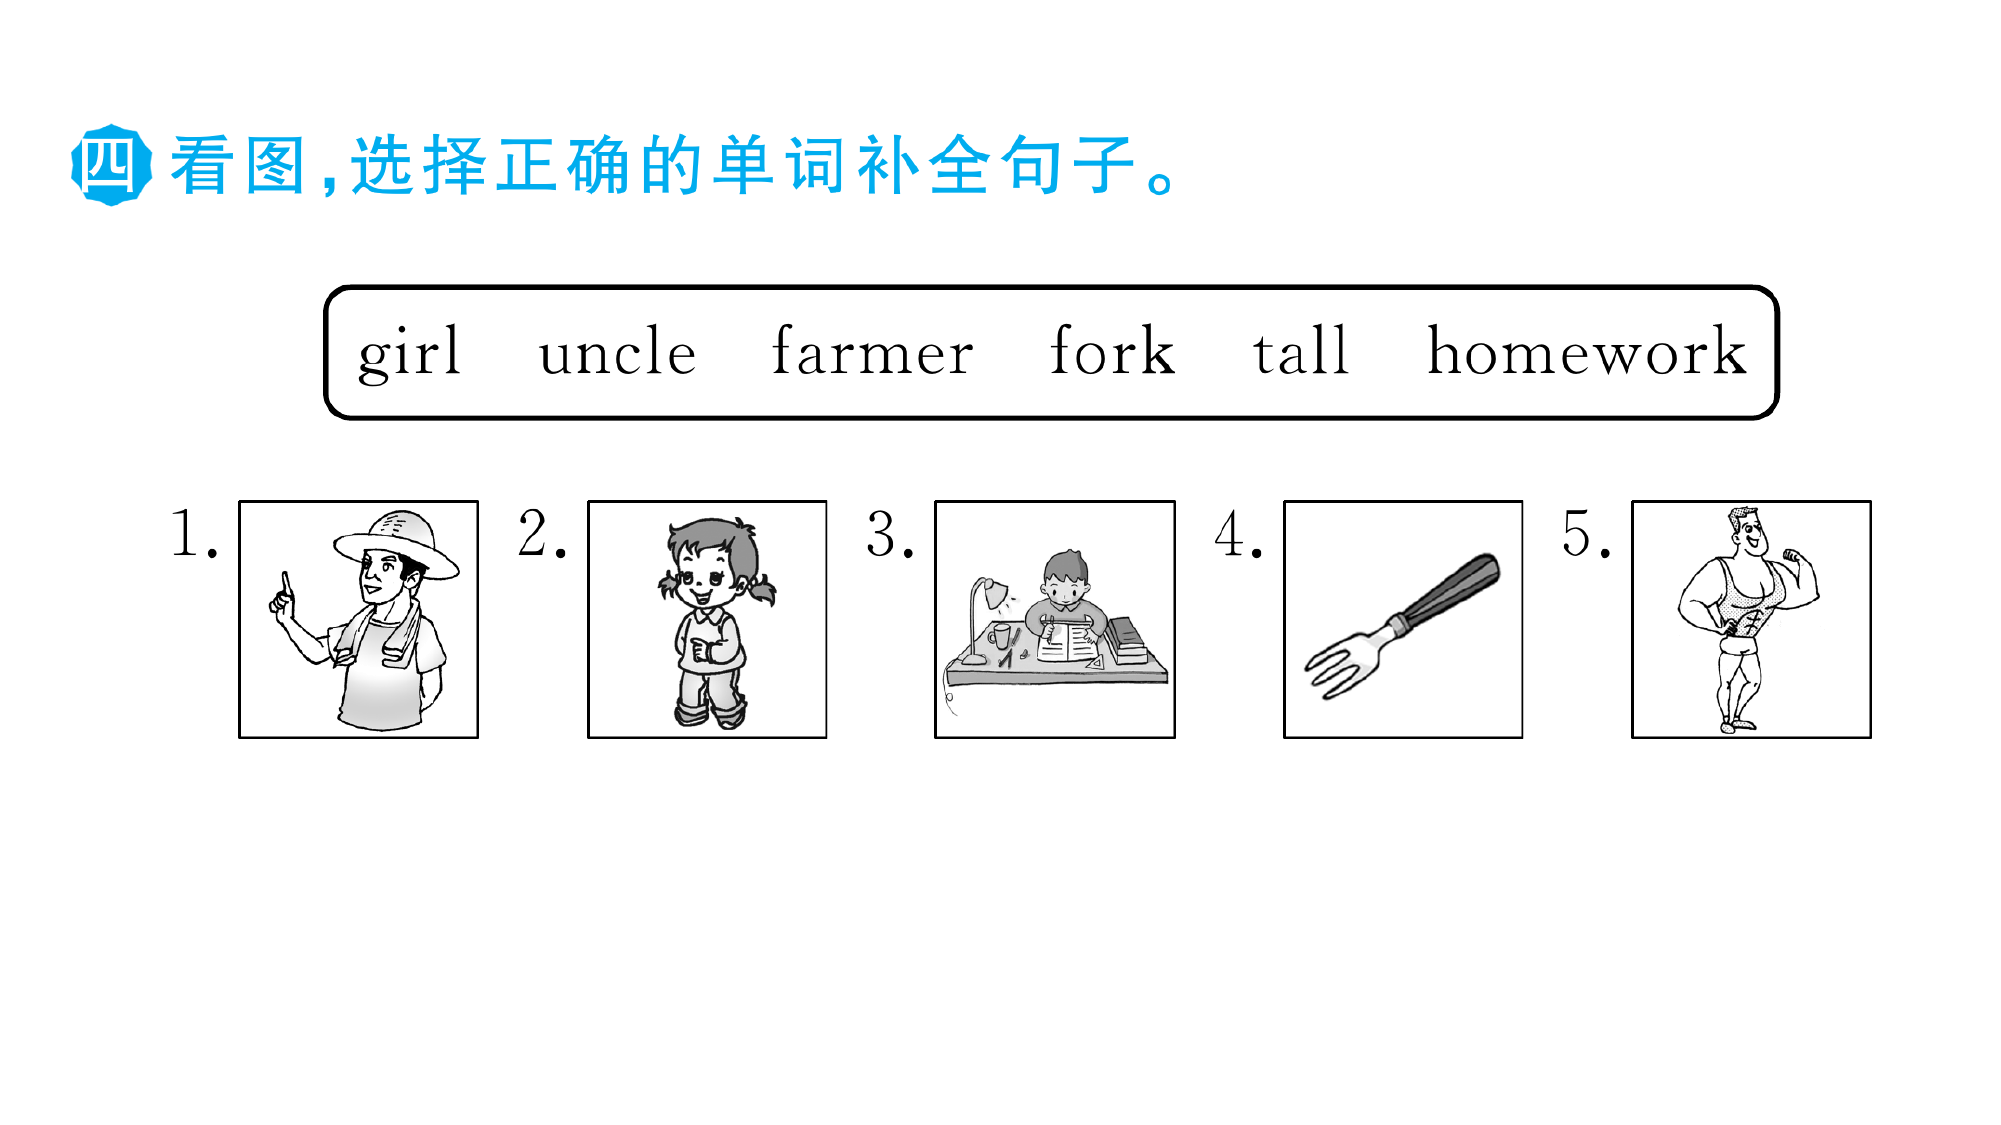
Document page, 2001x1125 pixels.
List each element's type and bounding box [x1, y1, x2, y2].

picture [66, 113, 1957, 773]
